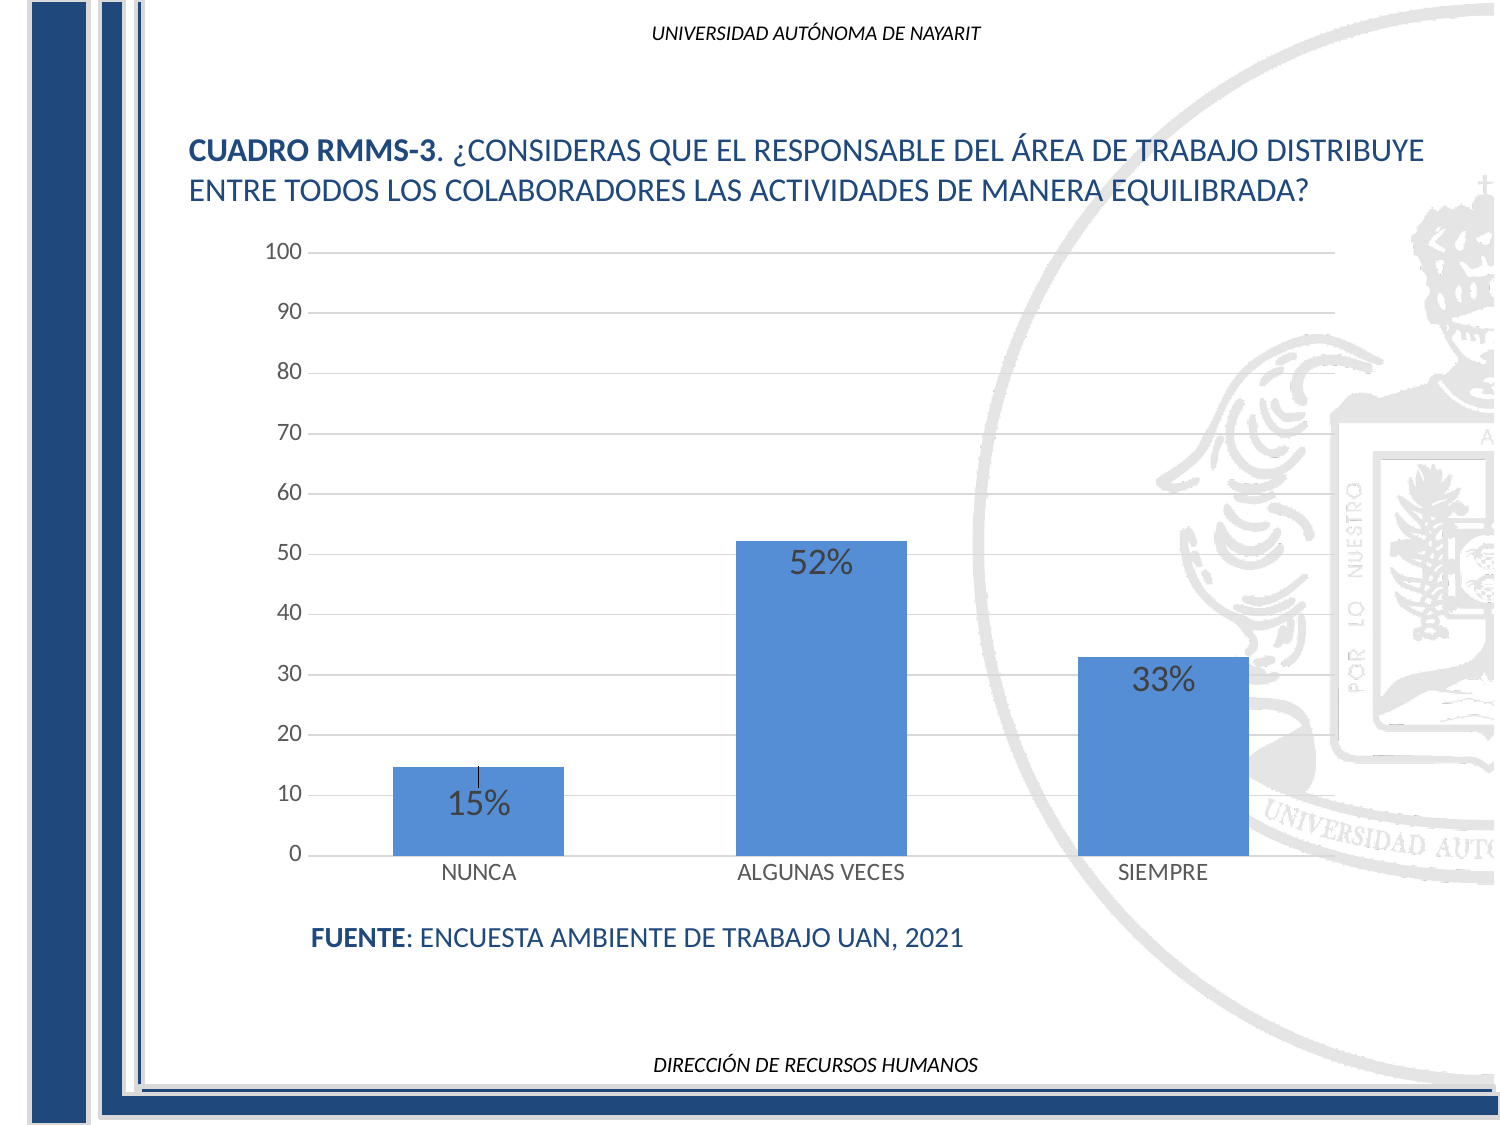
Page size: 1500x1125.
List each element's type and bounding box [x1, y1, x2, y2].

text_box [29, 0, 1500, 1125]
chart [241, 226, 1358, 901]
